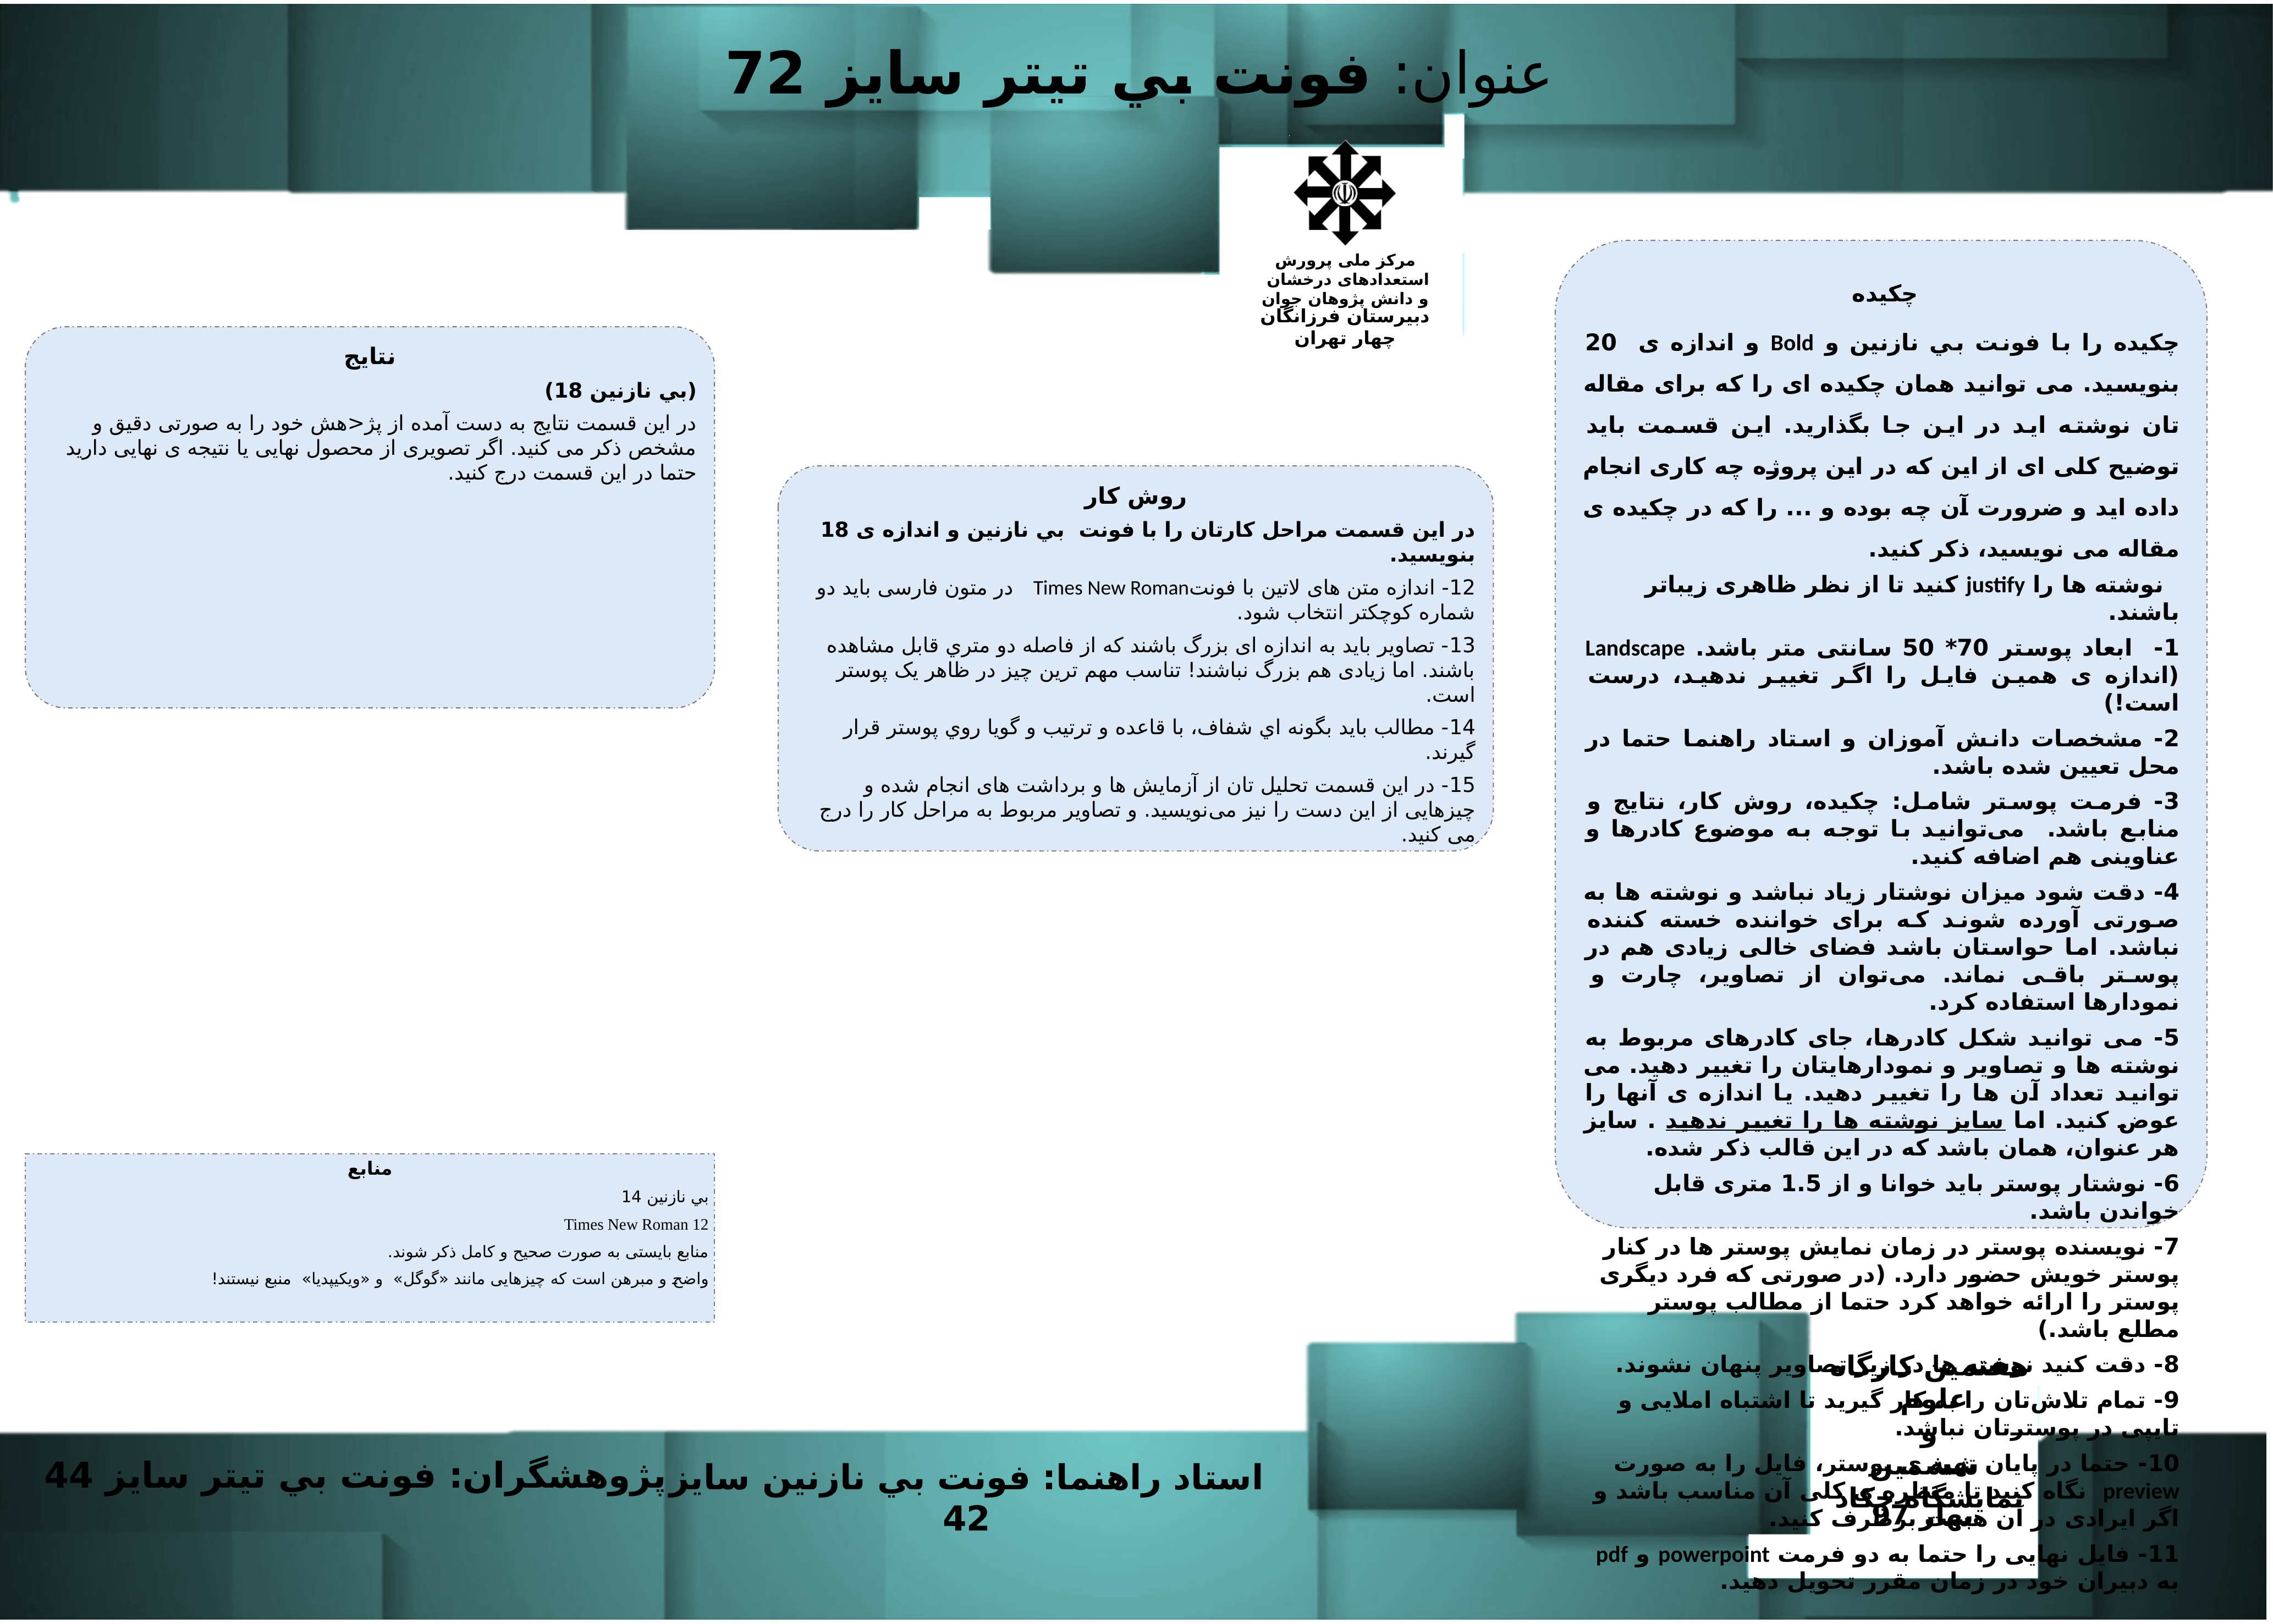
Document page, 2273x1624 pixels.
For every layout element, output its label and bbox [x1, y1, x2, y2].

picture [1289, 135, 1401, 247]
text_box [0, 4, 2273, 1620]
